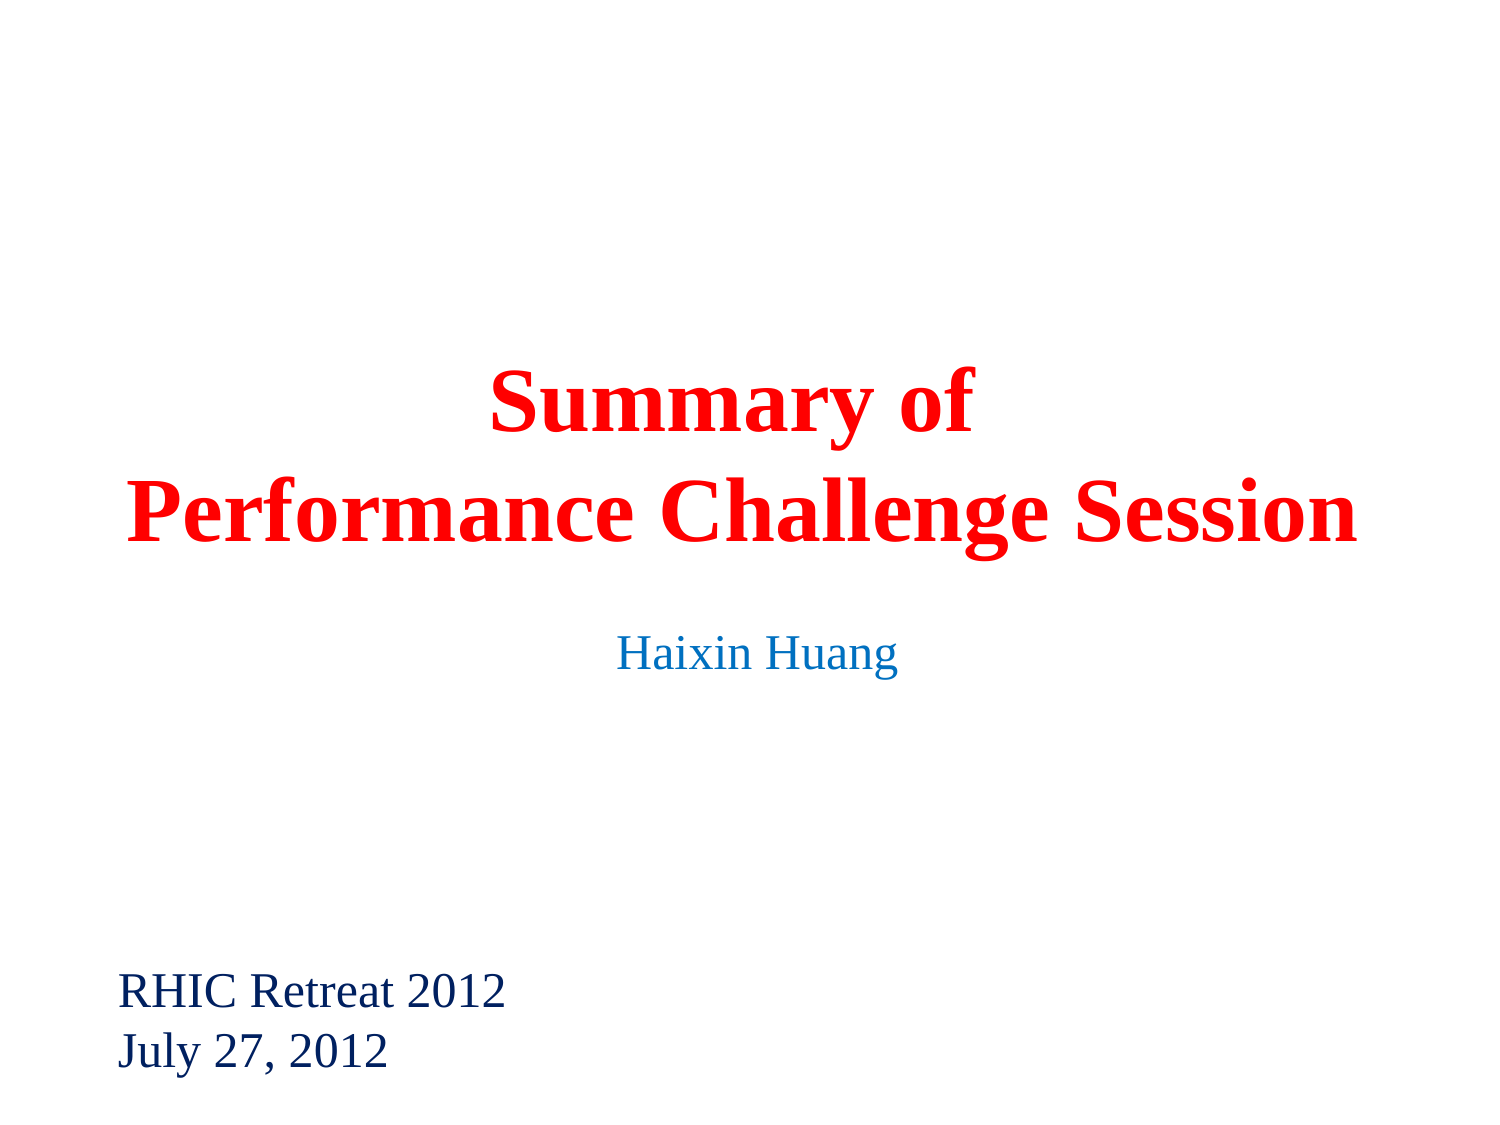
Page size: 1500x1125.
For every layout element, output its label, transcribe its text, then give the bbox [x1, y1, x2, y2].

title Summary of Performance Challenge Session [37, 274, 1451, 626]
text_box Haixin Huang [601, 612, 914, 688]
text_box RHIC Retreat 2012 July 27, 2012 [103, 949, 522, 1085]
